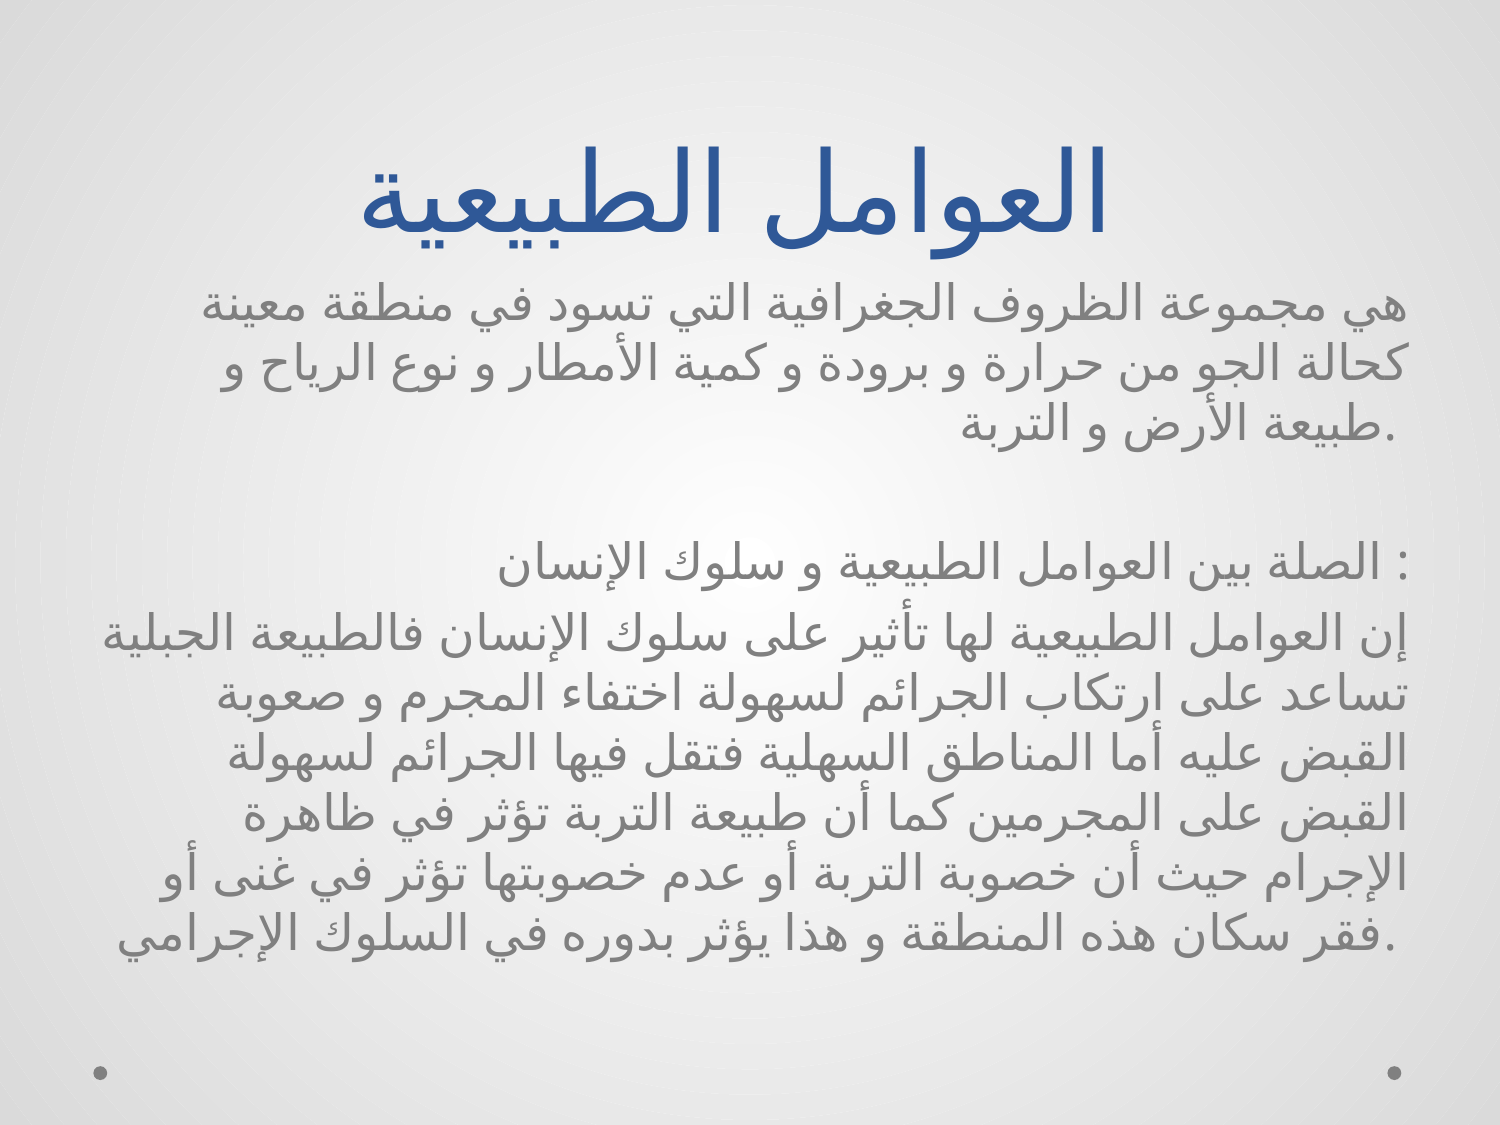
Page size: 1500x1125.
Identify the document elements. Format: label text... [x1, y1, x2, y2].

list هي مجموعة الظروف الجغرافية التي تسود في منطقة معينة كحالة الجو من حرارة و برودة و كمية الأمطار و نوع الرياح و طبيعة الأرض و التربة. الصلة بين العوامل الطبيعية و سلوك الإنسان : إن العوامل الطبيعية لها تأثير على سلوك الإنسان فالطبيعة الجبلية تساعد على ارتكاب الجرائم لسهولة اختفاء المجرم و صعوبة القبض عليه أما المناطق السهلية فتقل فيها الجرائم لسهولة القبض على المجرمين كما أن طبيعة التربة تؤثر في ظاهرة الإجرام حيث أن خصوبة التربة أو عدم خصوبتها تؤثر في غنى أو فقر سكان هذه المنطقة و هذا يؤثر بدوره في السلوك الإجرامي. [75, 262, 1425, 1005]
title العوامل الطبيعية [75, 0, 1425, 262]
